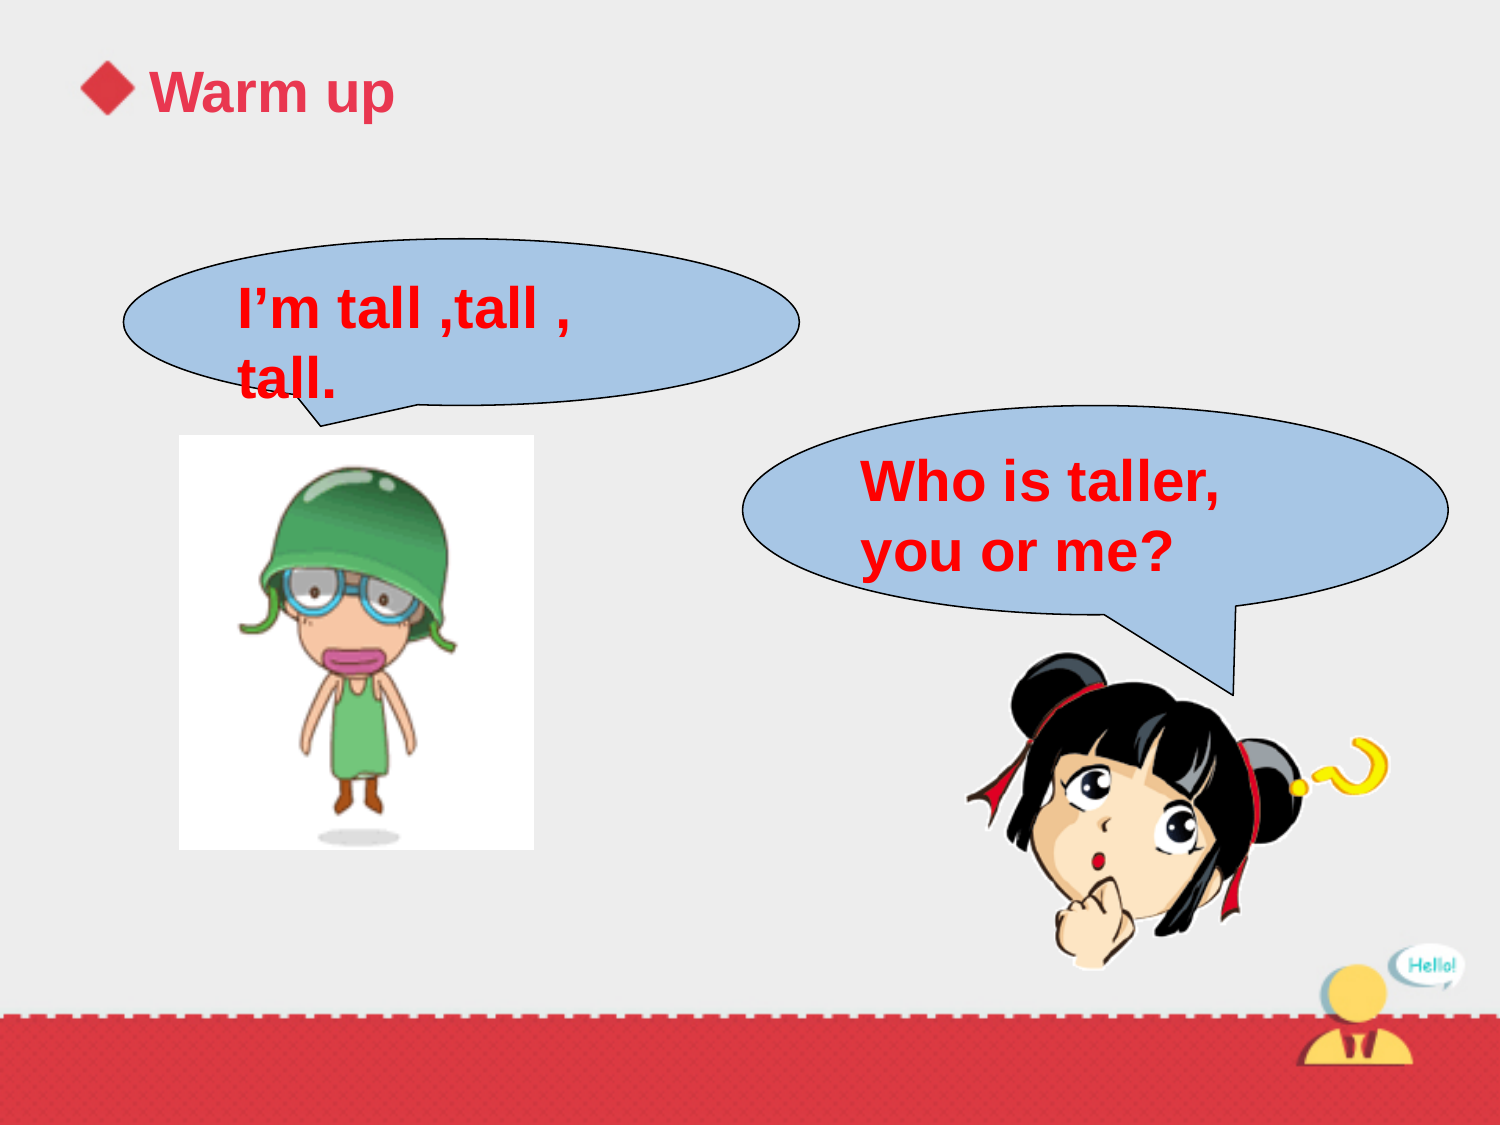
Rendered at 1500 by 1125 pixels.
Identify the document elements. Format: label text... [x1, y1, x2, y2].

picture [0, 0, 1500, 1125]
title Warm up [74, 44, 1426, 134]
text_box I’m tall ,tall , tall. [123, 238, 800, 427]
text_box Who is taller, you or me? [742, 405, 1449, 636]
